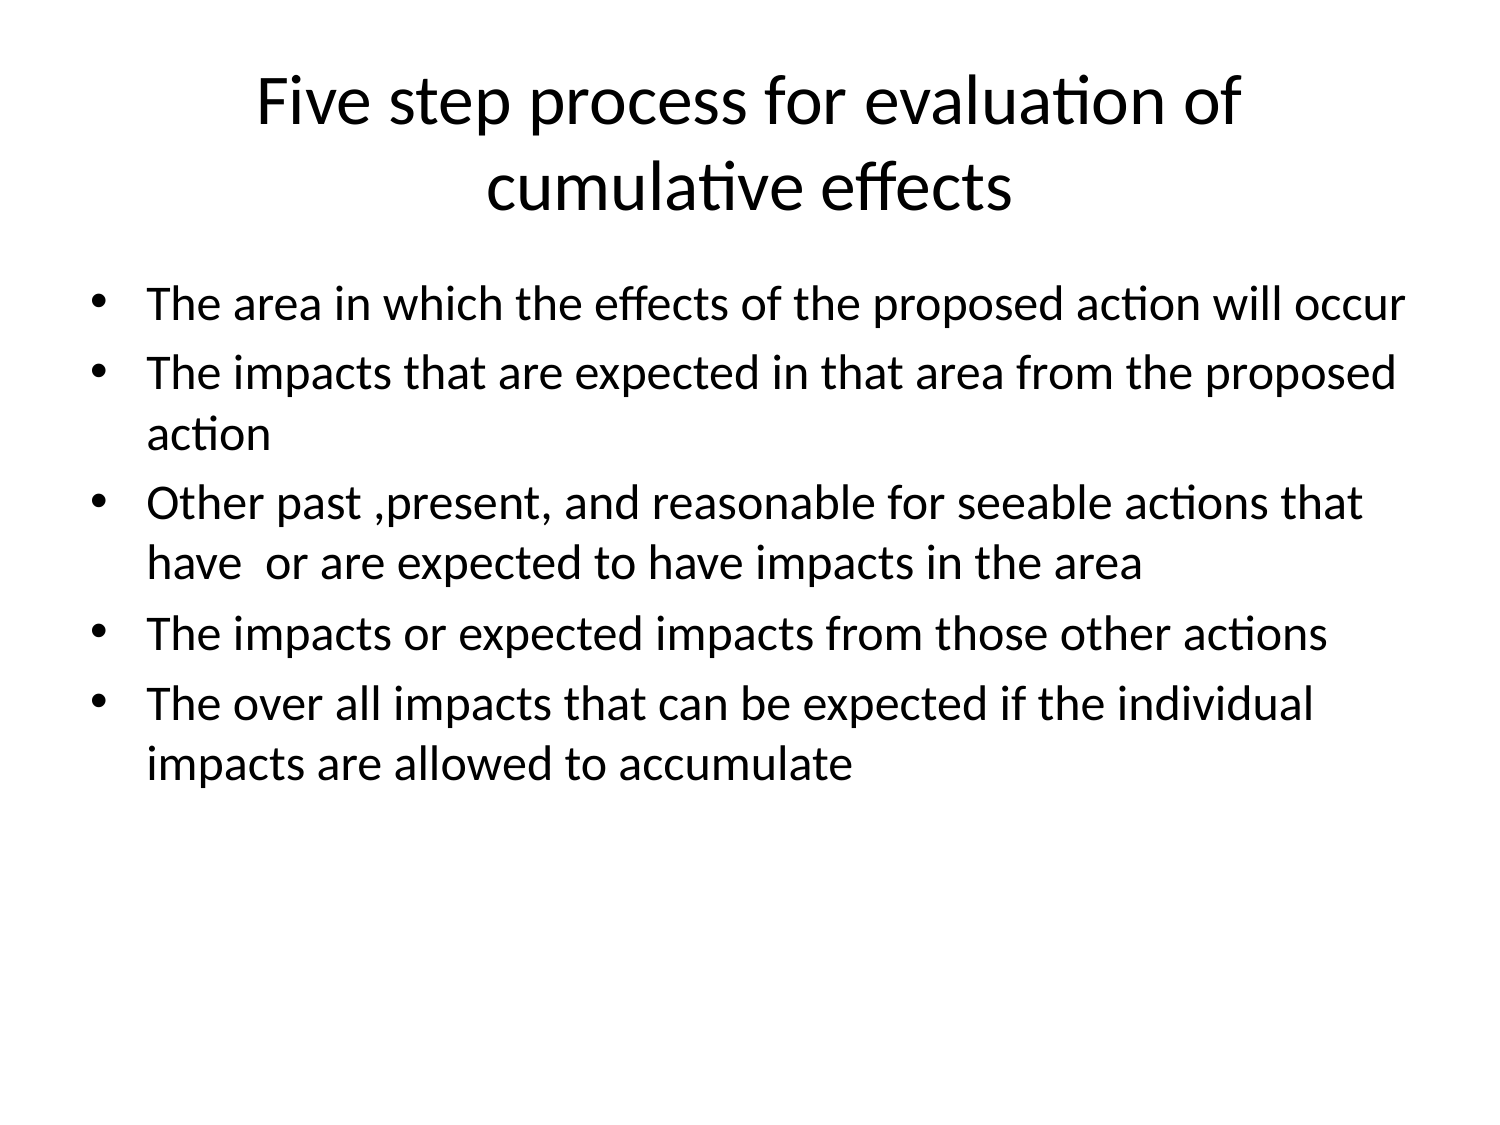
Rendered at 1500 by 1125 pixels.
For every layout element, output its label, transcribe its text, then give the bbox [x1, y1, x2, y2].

title Five step process for evaluation of cumulative effects [75, 45, 1425, 233]
list The area in which the effects of the proposed action will occur The impacts that are expected in that area from the proposed action Other past ,present, and reasonable for seeable actions that have or are expected to have impacts in the area The impacts or expected impacts from those other actions The over all impacts that can be expected if the individual impacts are allowed to accumulate [75, 262, 1425, 1005]
